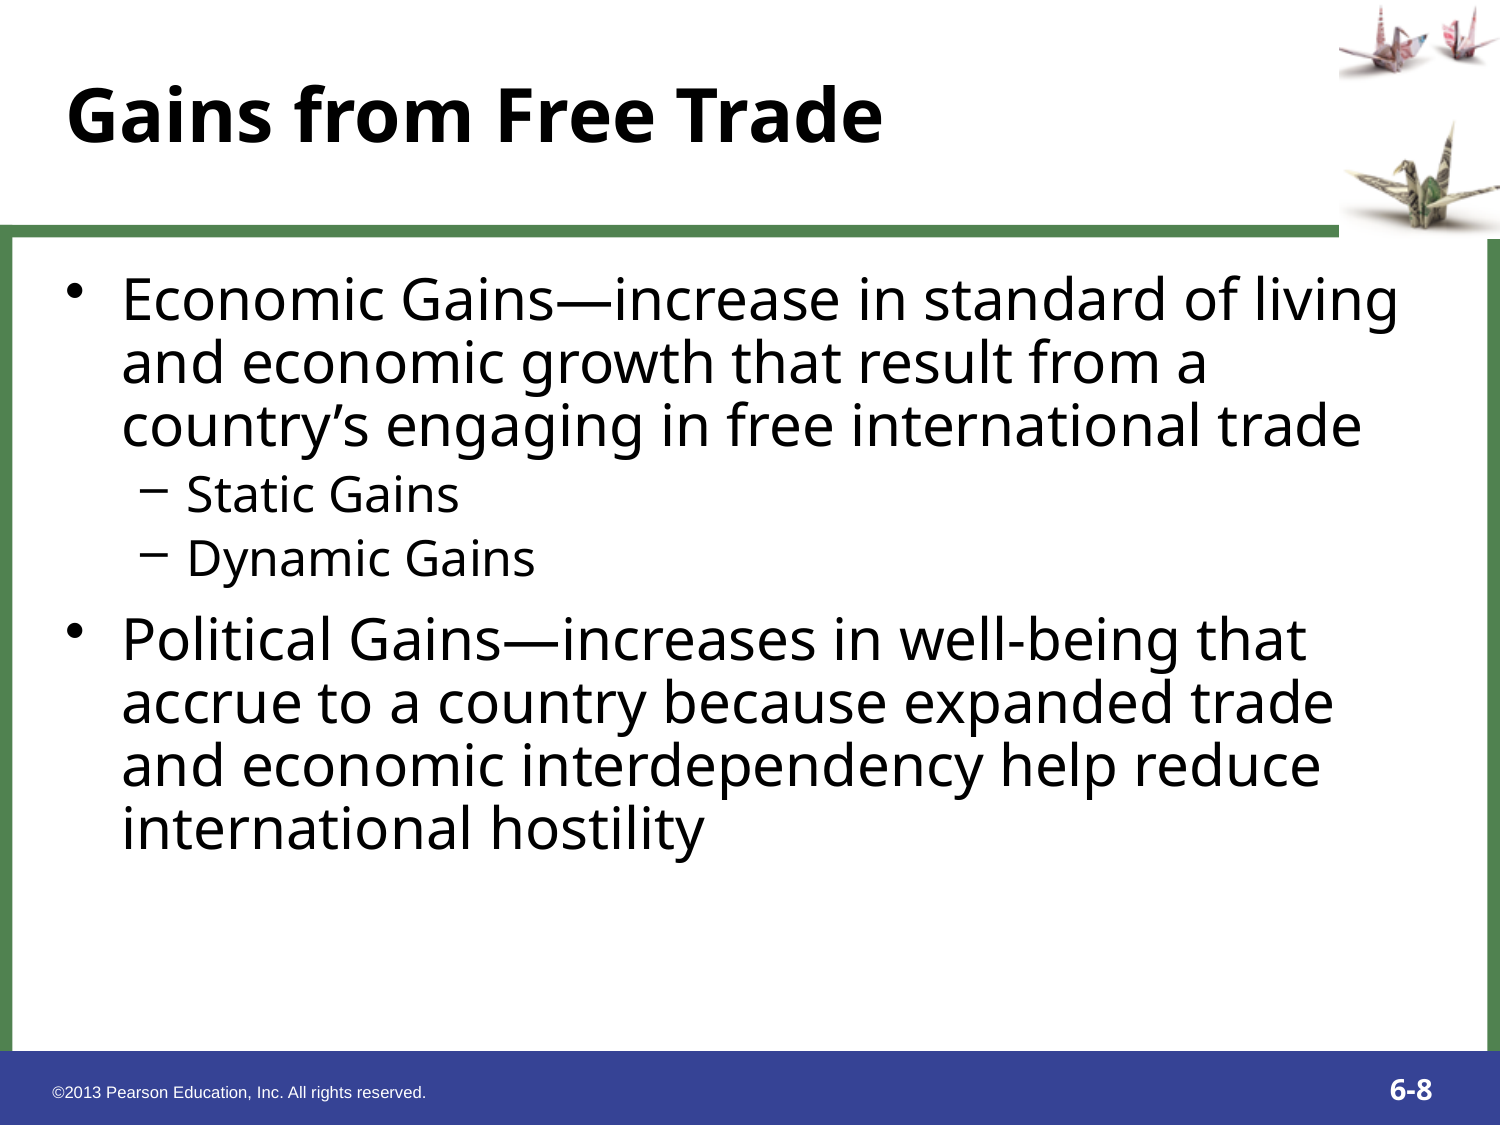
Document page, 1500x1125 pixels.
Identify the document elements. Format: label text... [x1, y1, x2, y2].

list Economic Gains—increase in standard of living and economic growth that result from a country’s engaging in free international trade Static Gains Dynamic Gains Political Gains—increases in well-being that accrue to a country because expanded trade and economic interdependency help reduce international hostility [50, 262, 1450, 1013]
picture [1339, 0, 1500, 239]
title Gains from Free Trade [50, 0, 1325, 225]
